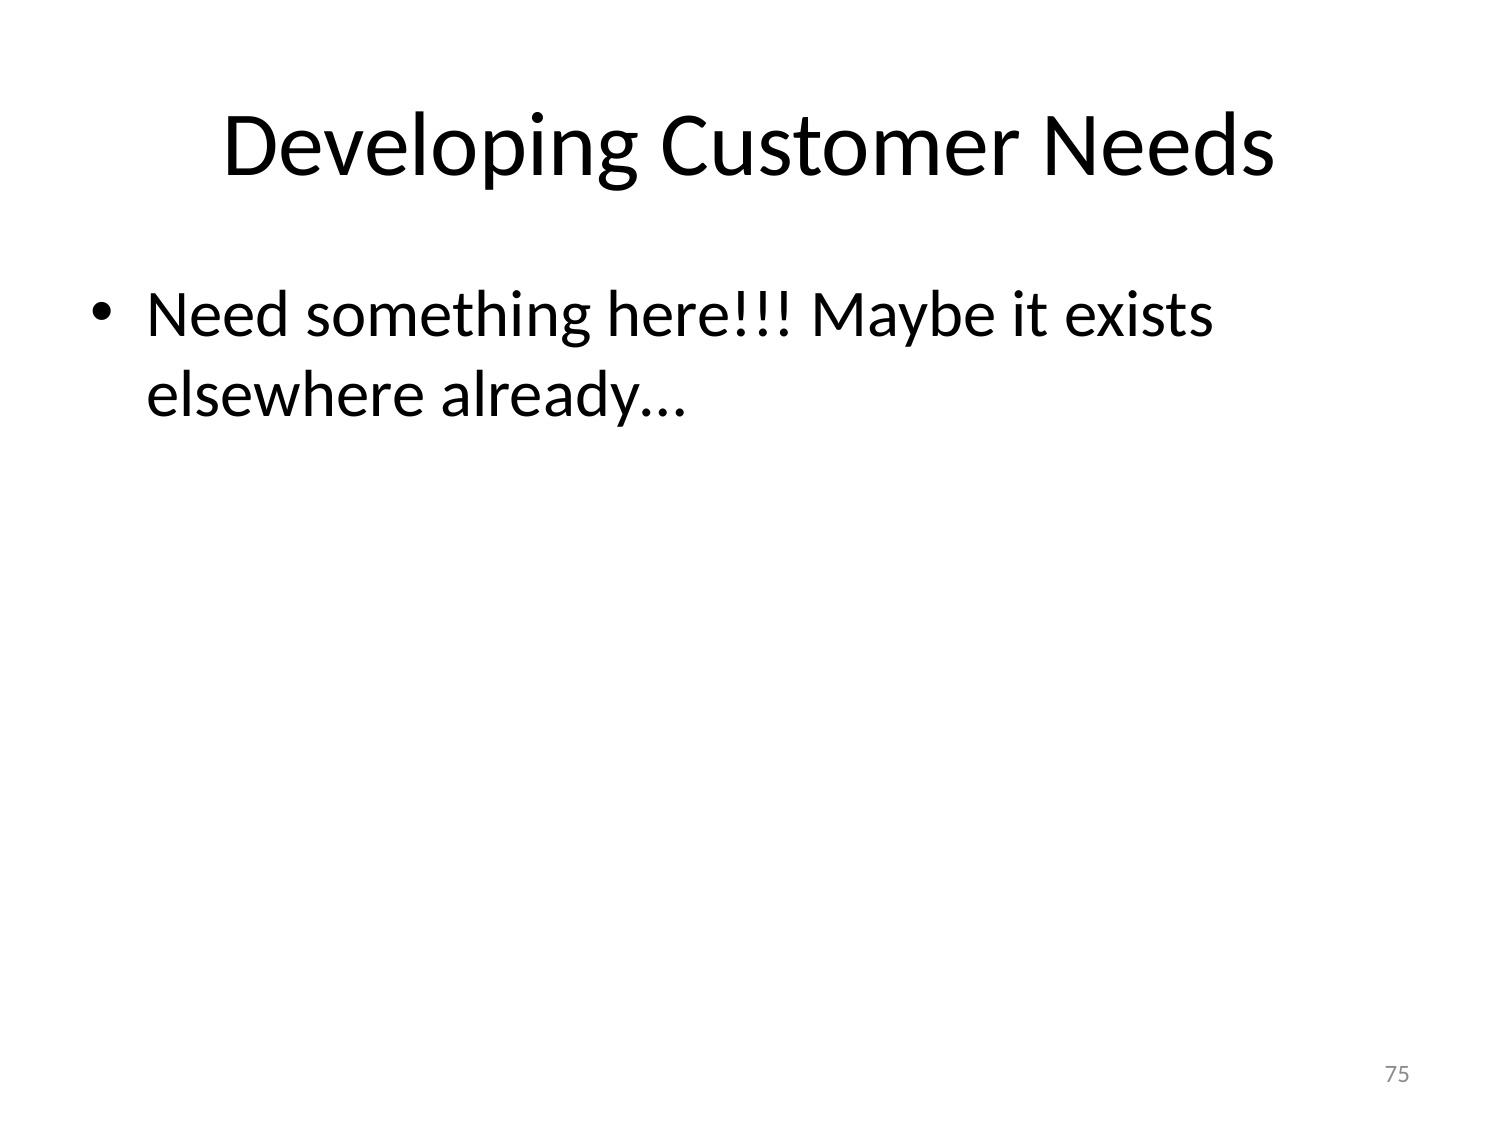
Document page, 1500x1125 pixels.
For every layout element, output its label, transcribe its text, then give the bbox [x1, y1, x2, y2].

list Need something here!!! Maybe it exists elsewhere already… [75, 262, 1425, 1005]
title Developing Customer Needs [75, 45, 1425, 233]
slide_number 75 [1074, 1042, 1425, 1103]
